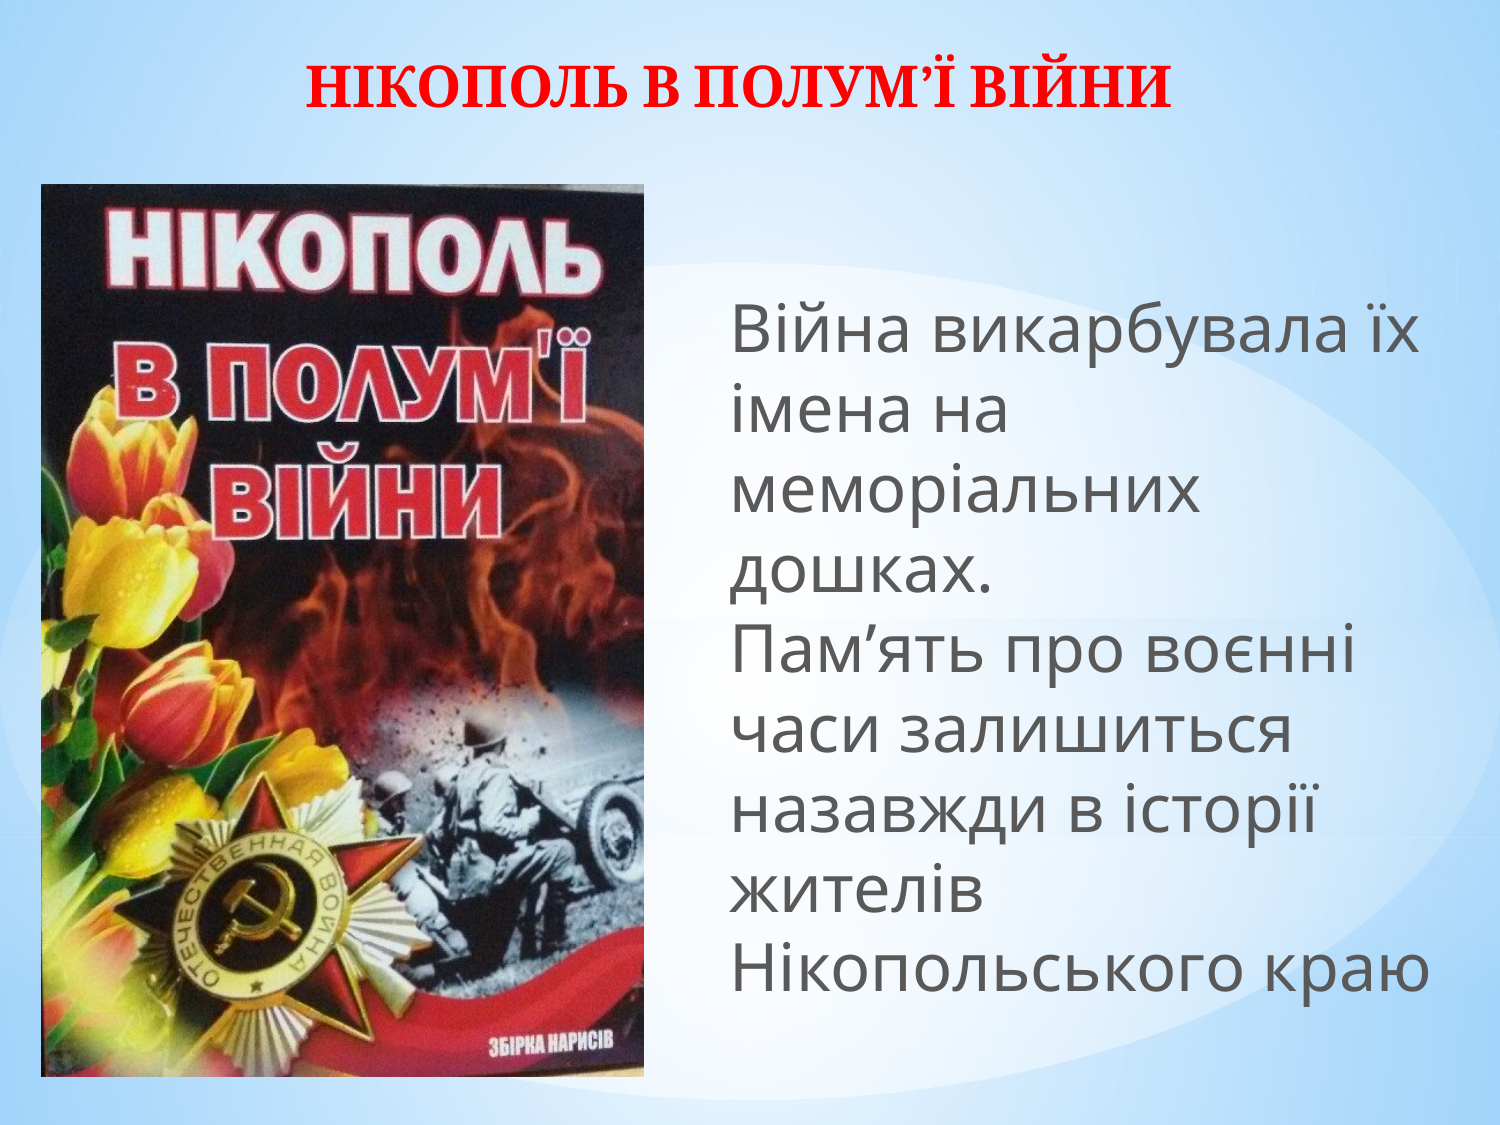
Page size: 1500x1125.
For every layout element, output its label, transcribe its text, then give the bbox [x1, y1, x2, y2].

title Війна викарбувала їх імена на меморіальних дошках. Пам’ять про воєнні часи залишиться назавжди в історії жителів Нікопольського краю [714, 208, 1459, 1077]
list НІКОПОЛЬ В ПОЛУМ’Ї ВІЙНИ [206, 42, 1266, 167]
picture [41, 184, 644, 1077]
